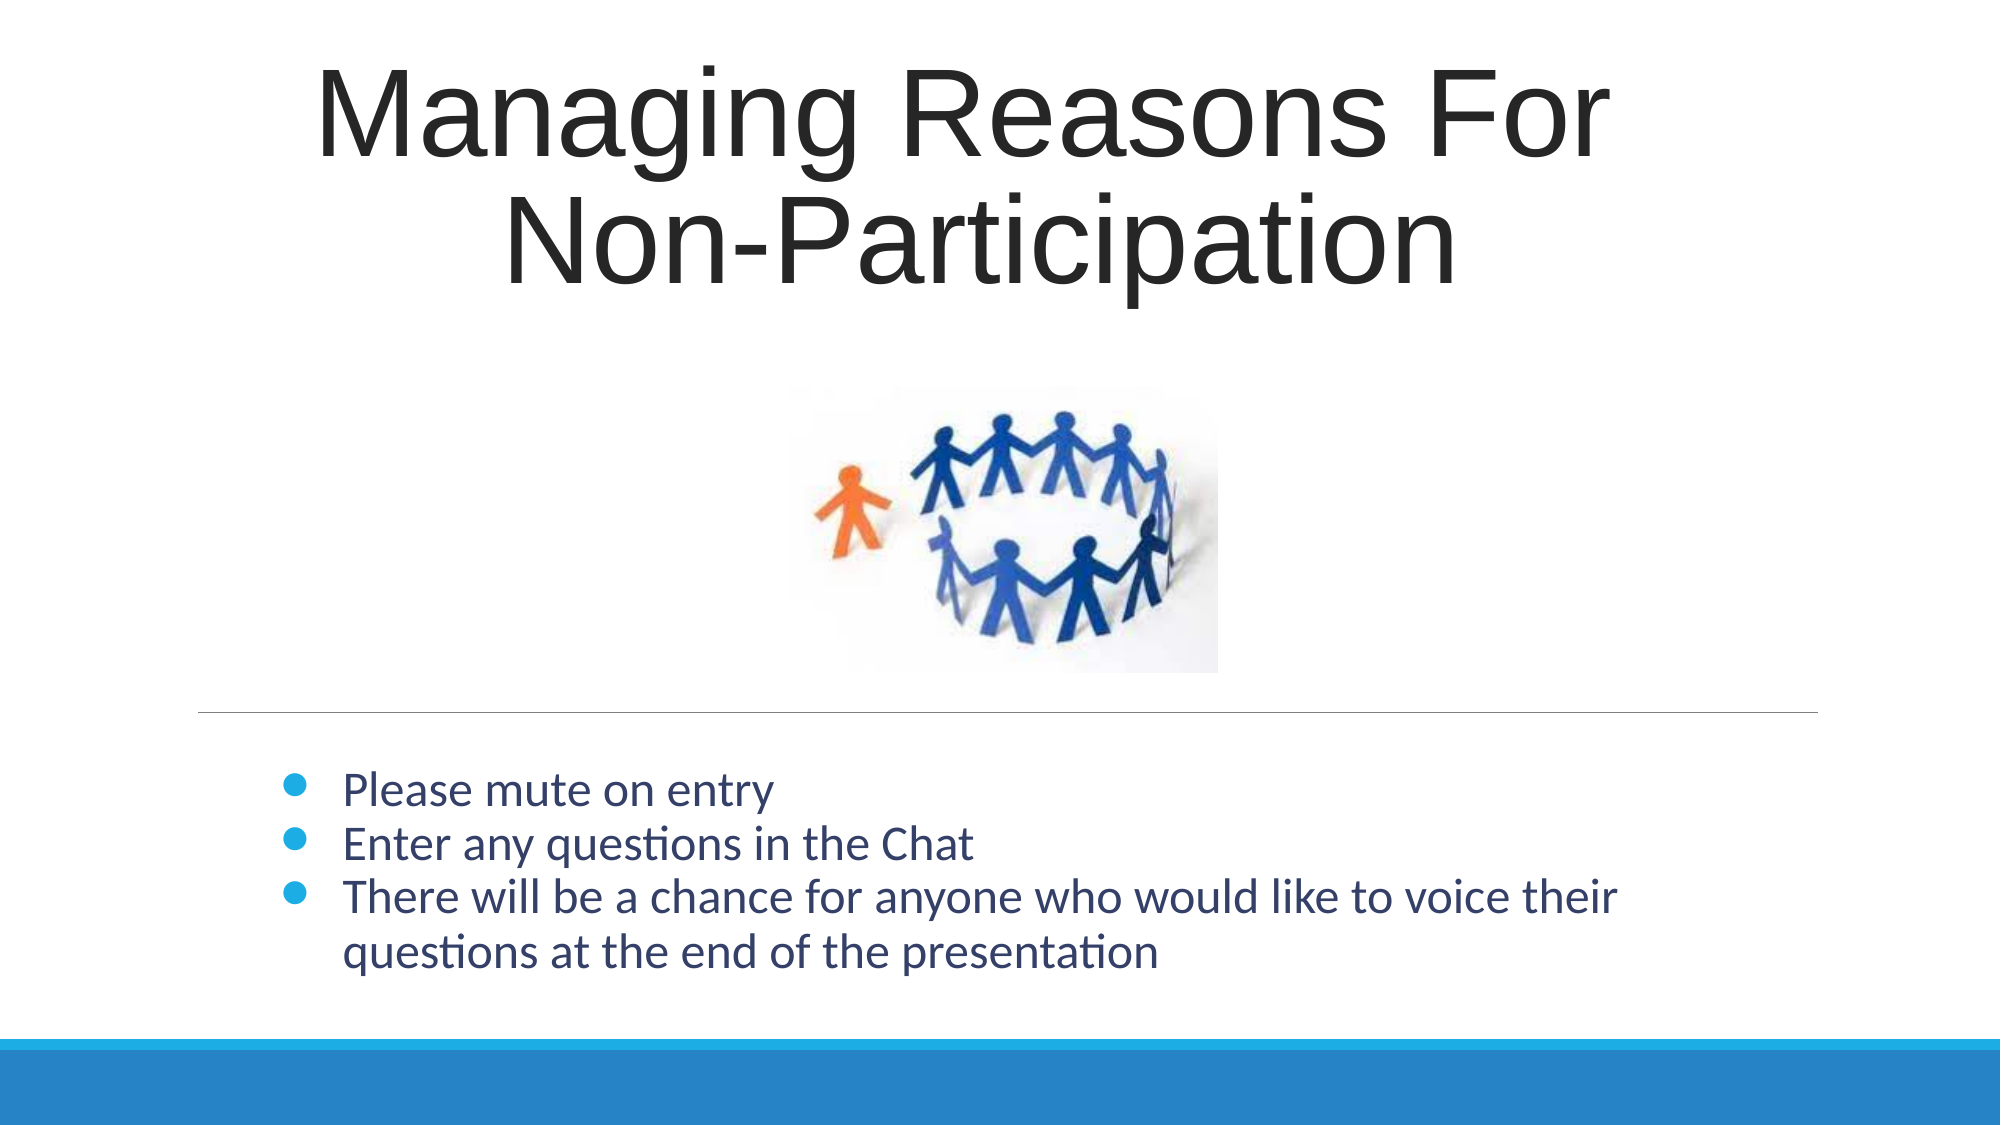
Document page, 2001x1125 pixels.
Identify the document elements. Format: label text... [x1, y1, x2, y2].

title Managing Reasons For Non-Participation [67, 0, 1895, 317]
subtitle Please mute on entry Enter any questions in the Chat There will be a chance for anyone who would like to voice their questions at the end of the presentation [252, 755, 1753, 1016]
picture [787, 386, 1218, 673]
